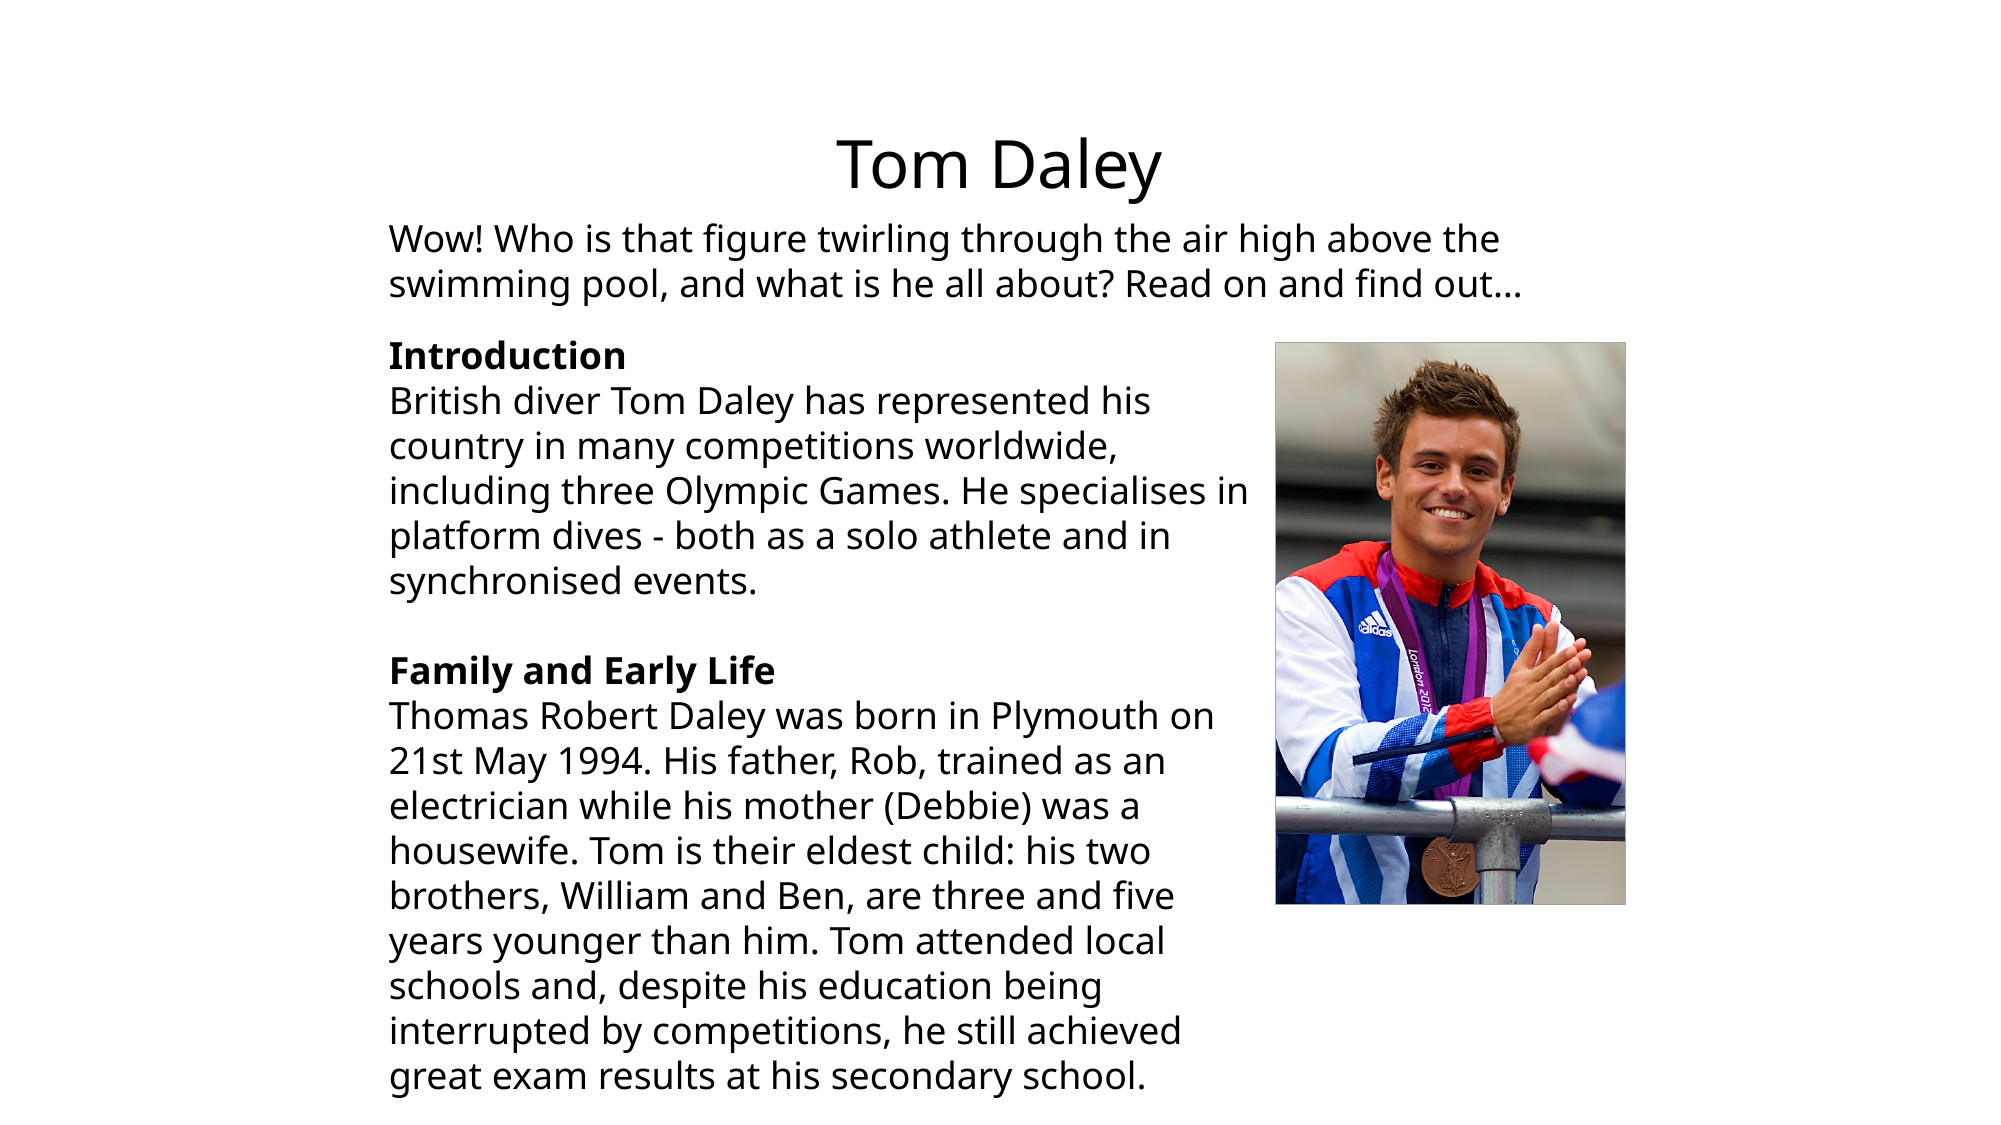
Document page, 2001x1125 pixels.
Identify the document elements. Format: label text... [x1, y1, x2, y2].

picture [1275, 342, 1626, 905]
text_box Introduction British diver Tom Daley has represented his country in many competitions worldwide, including three Olympic Games. He specialises in platform dives - both as a solo athlete and in synchronised events. Family and Early Life Thomas Robert Daley was born in Plymouth on 21st May 1994. His father, Rob, trained as an electrician while his mother (Debbie) was a housewife. Tom is their eldest child: his two brothers, William and Ben, are three and five years younger than him. Tom attended local schools and, despite his education being interrupted by competitions, he still achieved great exam results at his secondary school. [373, 324, 1277, 1105]
text_box Tom Daley [373, 113, 1626, 207]
text_box Wow! Who is that figure twirling through the air high above the swimming pool, and what is he all about? Read on and find out… [373, 207, 1626, 312]
